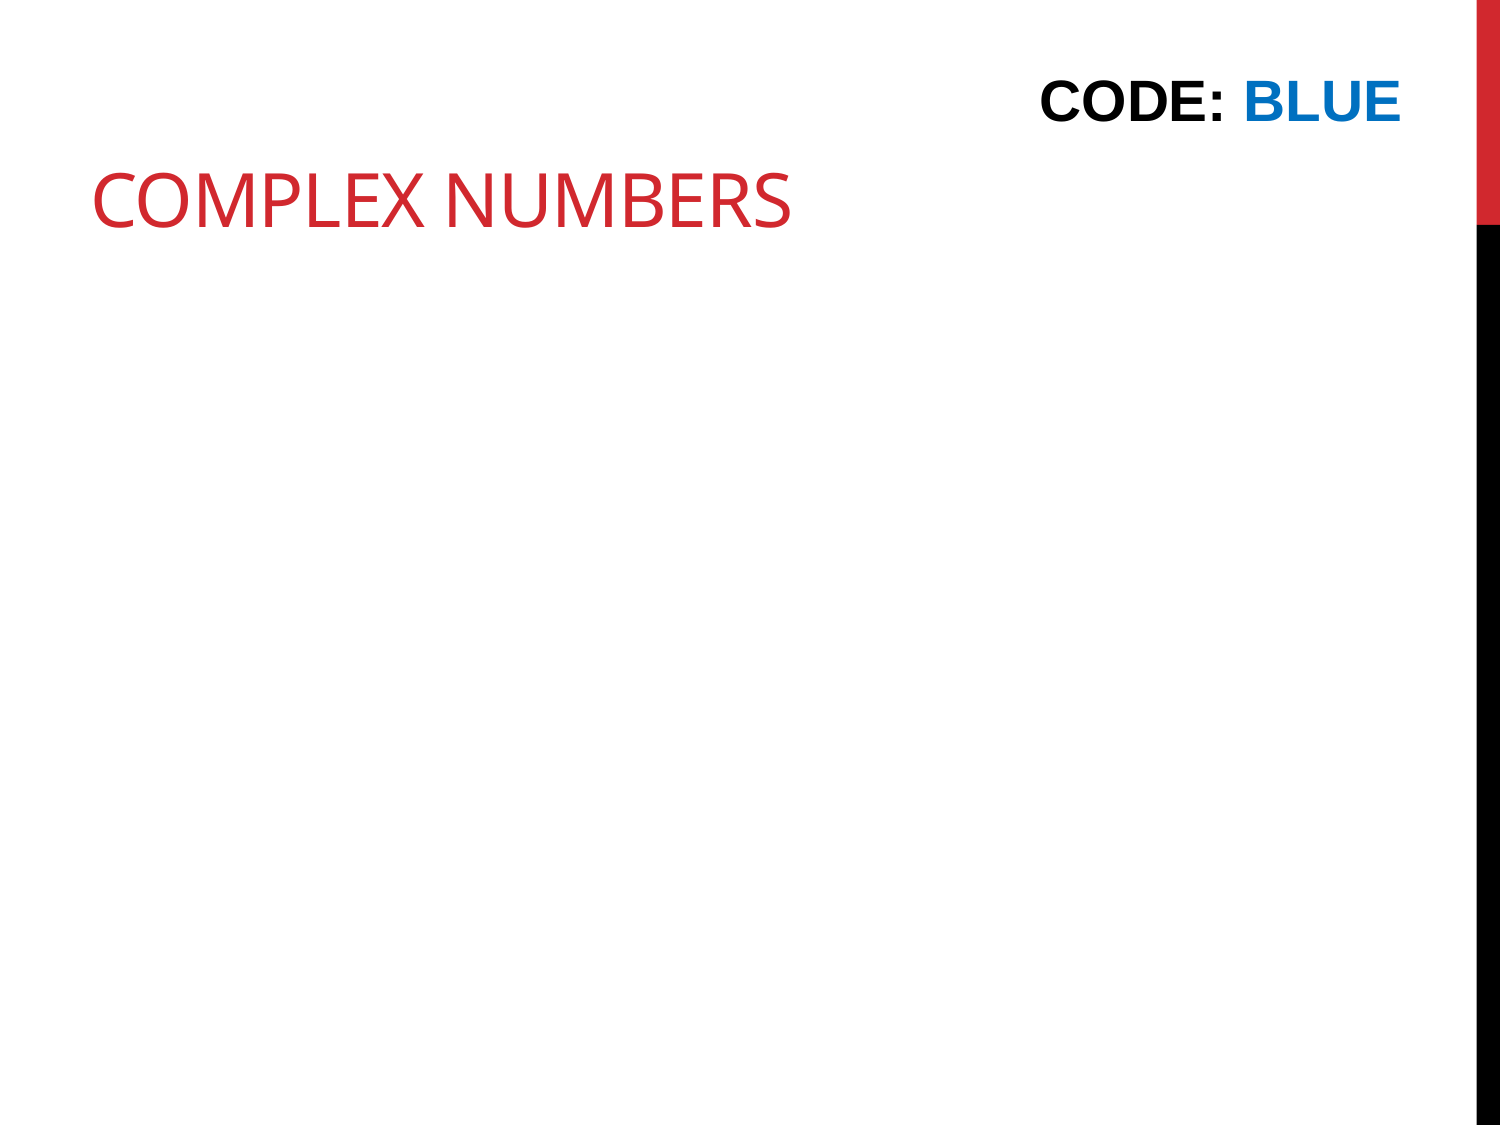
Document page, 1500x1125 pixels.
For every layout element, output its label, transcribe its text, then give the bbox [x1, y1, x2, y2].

text_box CODE: BLUE [1024, 55, 1430, 141]
title Complex numbers [75, 25, 1025, 250]
